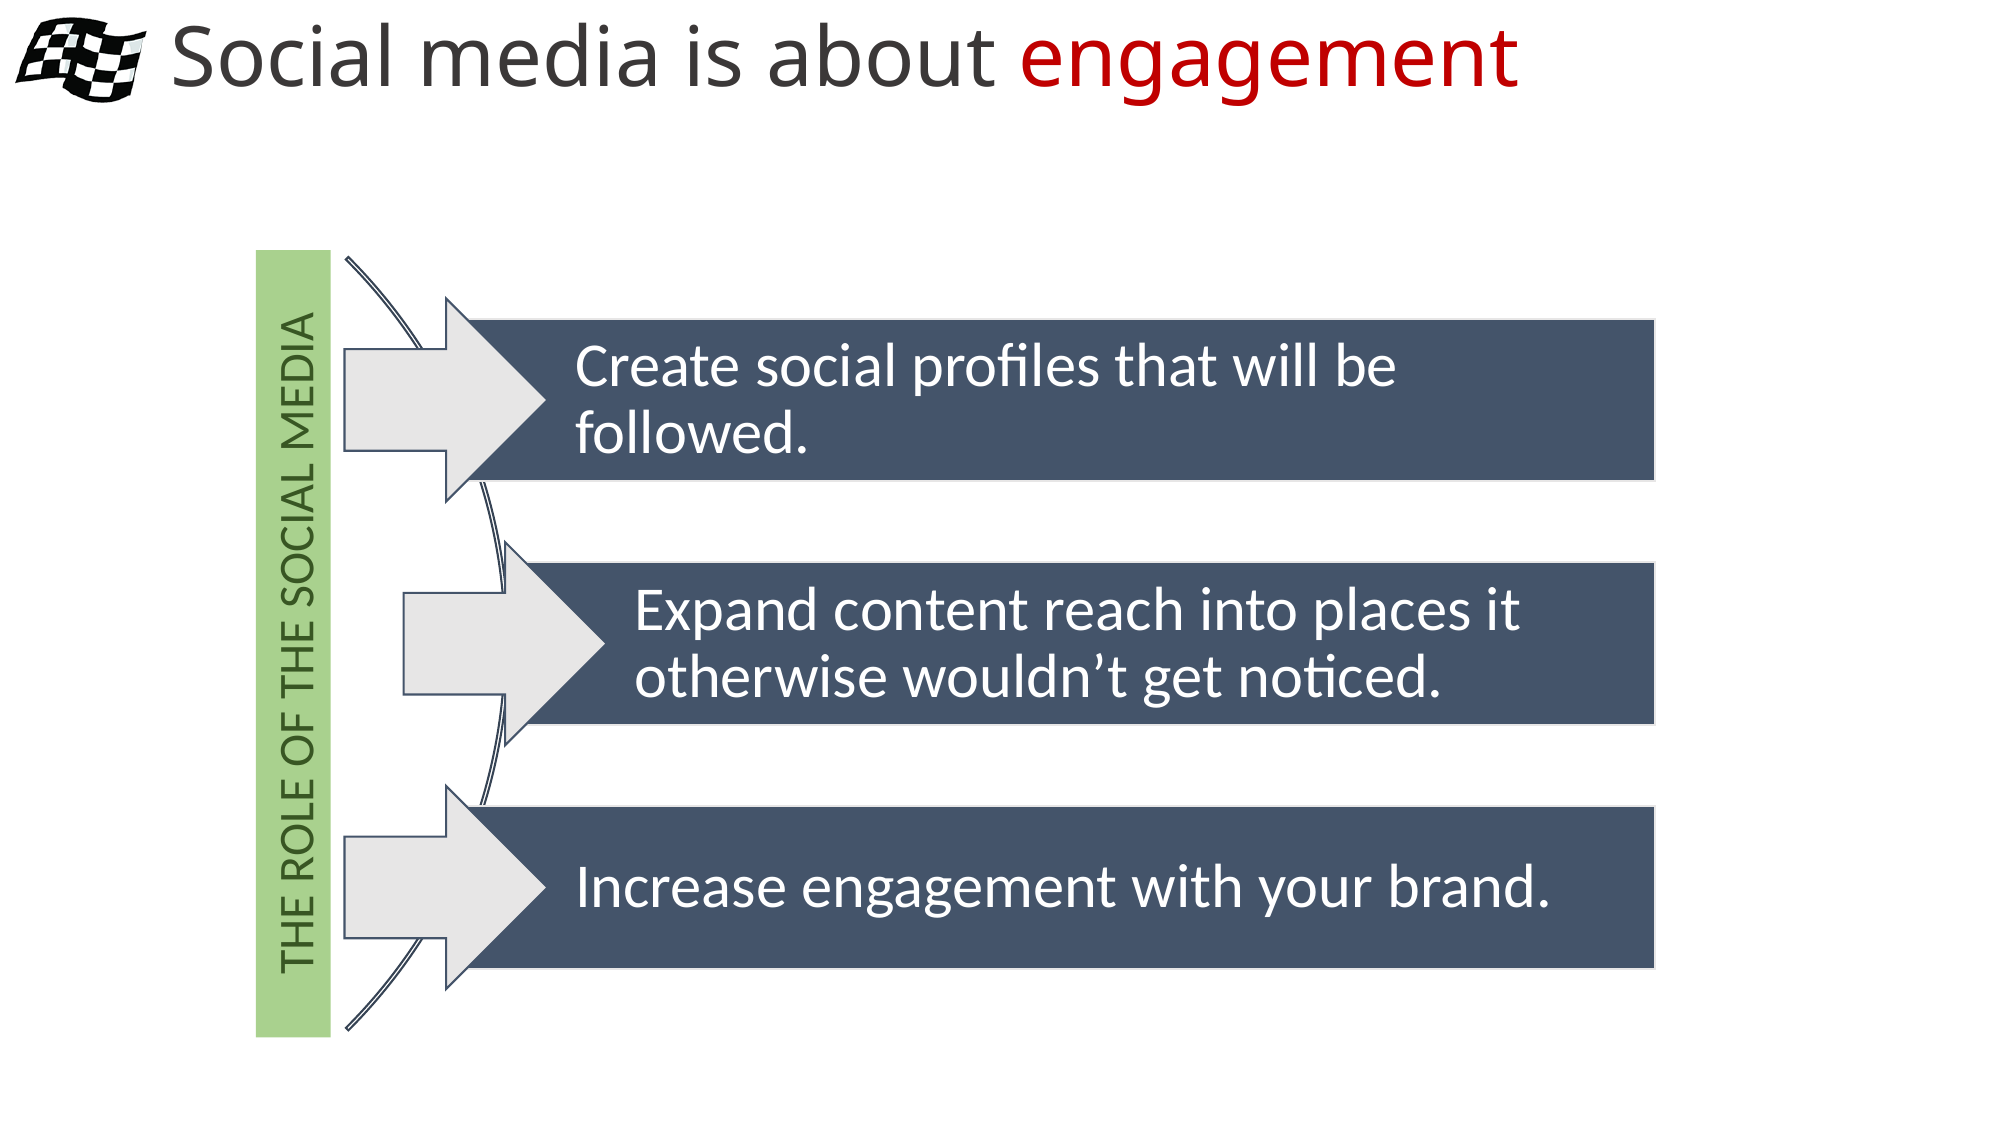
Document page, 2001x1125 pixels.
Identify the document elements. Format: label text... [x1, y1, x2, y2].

picture [5, 17, 155, 103]
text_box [333, 237, 1667, 1050]
title Social media is about engagement [155, 0, 2000, 119]
text_box The role of the social media [255, 250, 331, 1038]
